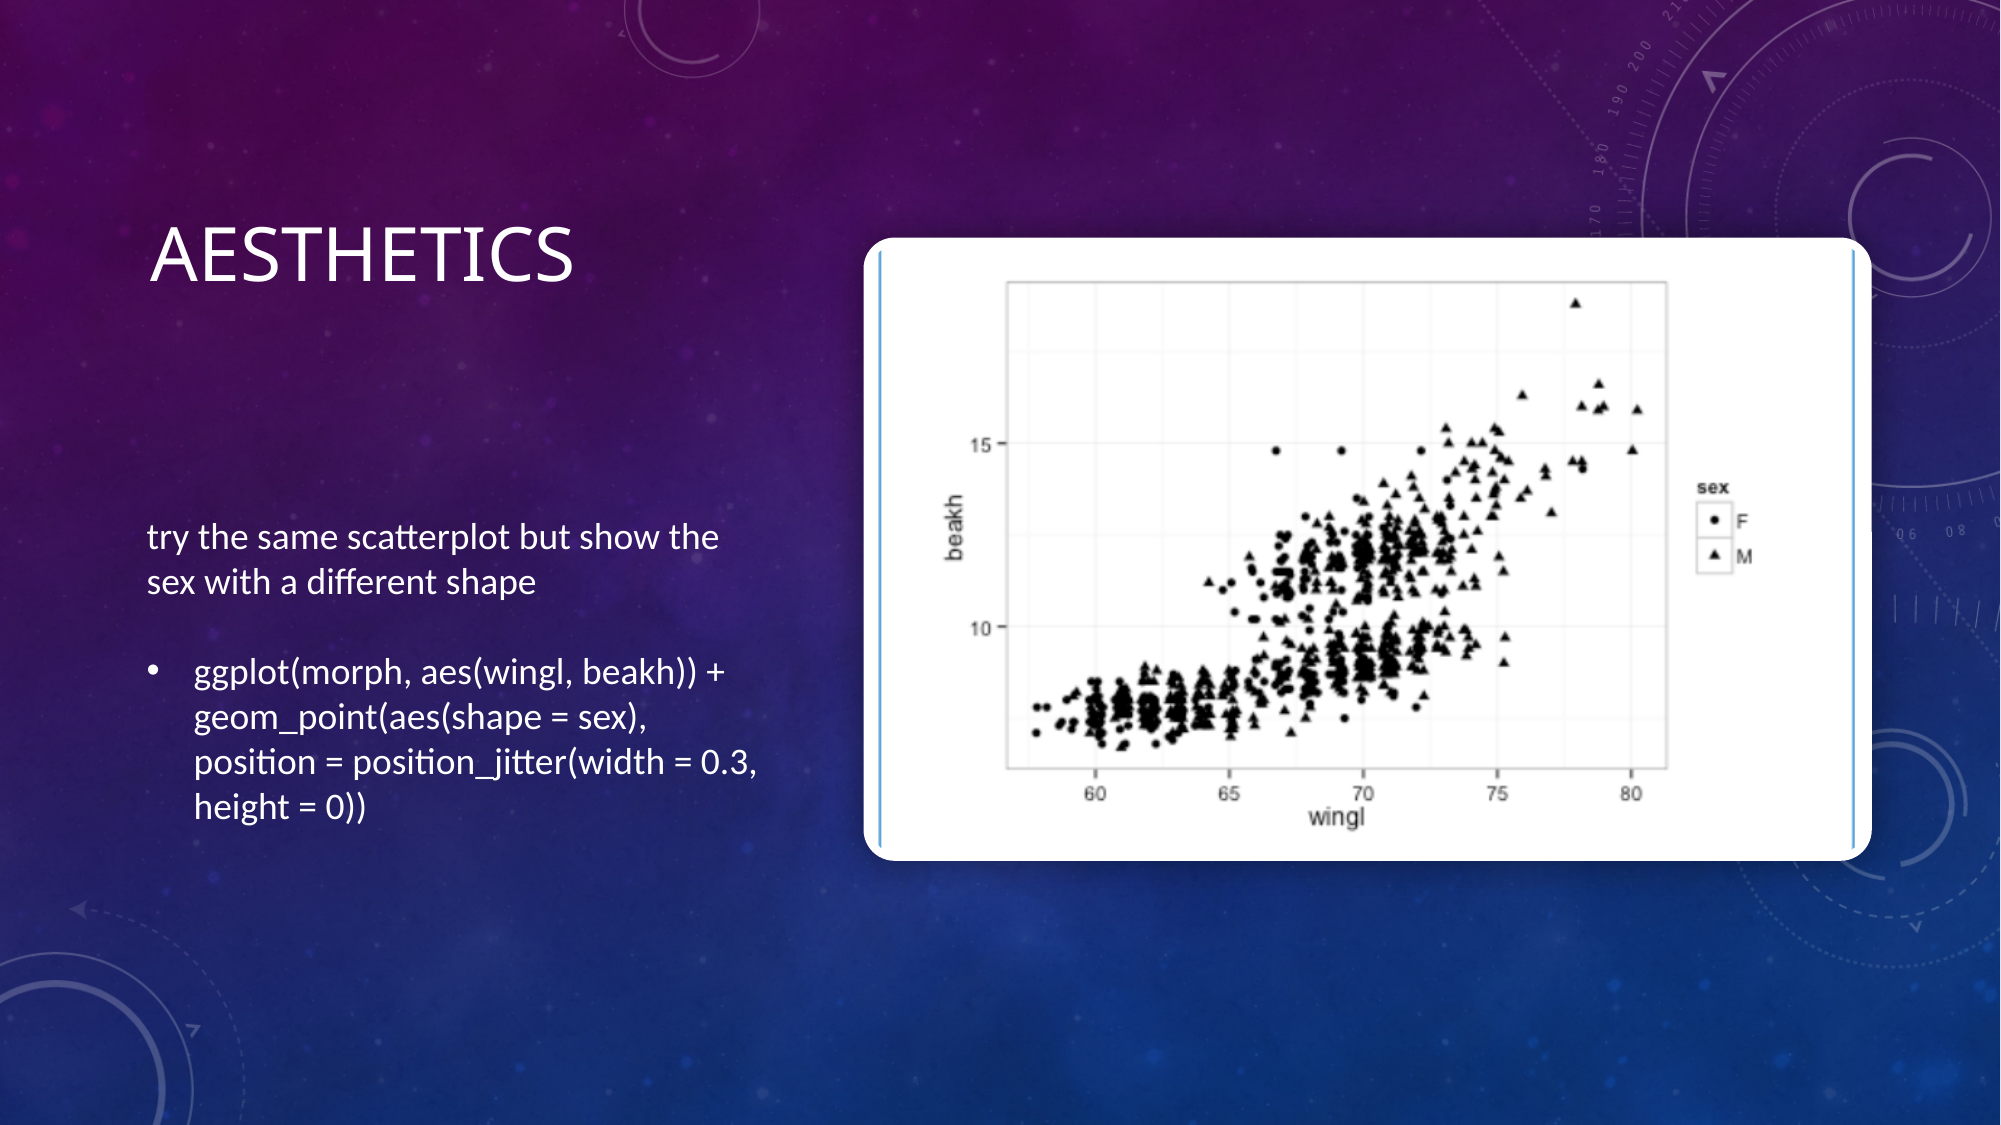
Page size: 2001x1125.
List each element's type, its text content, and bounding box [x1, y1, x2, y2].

title aesthetics [135, 132, 789, 370]
list try the same scatterplot but show the sex with a different shape ggplot(morph, aes(wingl, beakh)) + geom_point(aes(shape = sex), position = position_jitter(width = 0.3, height = 0)) [131, 370, 789, 968]
picture [0, 0, 2001, 1125]
